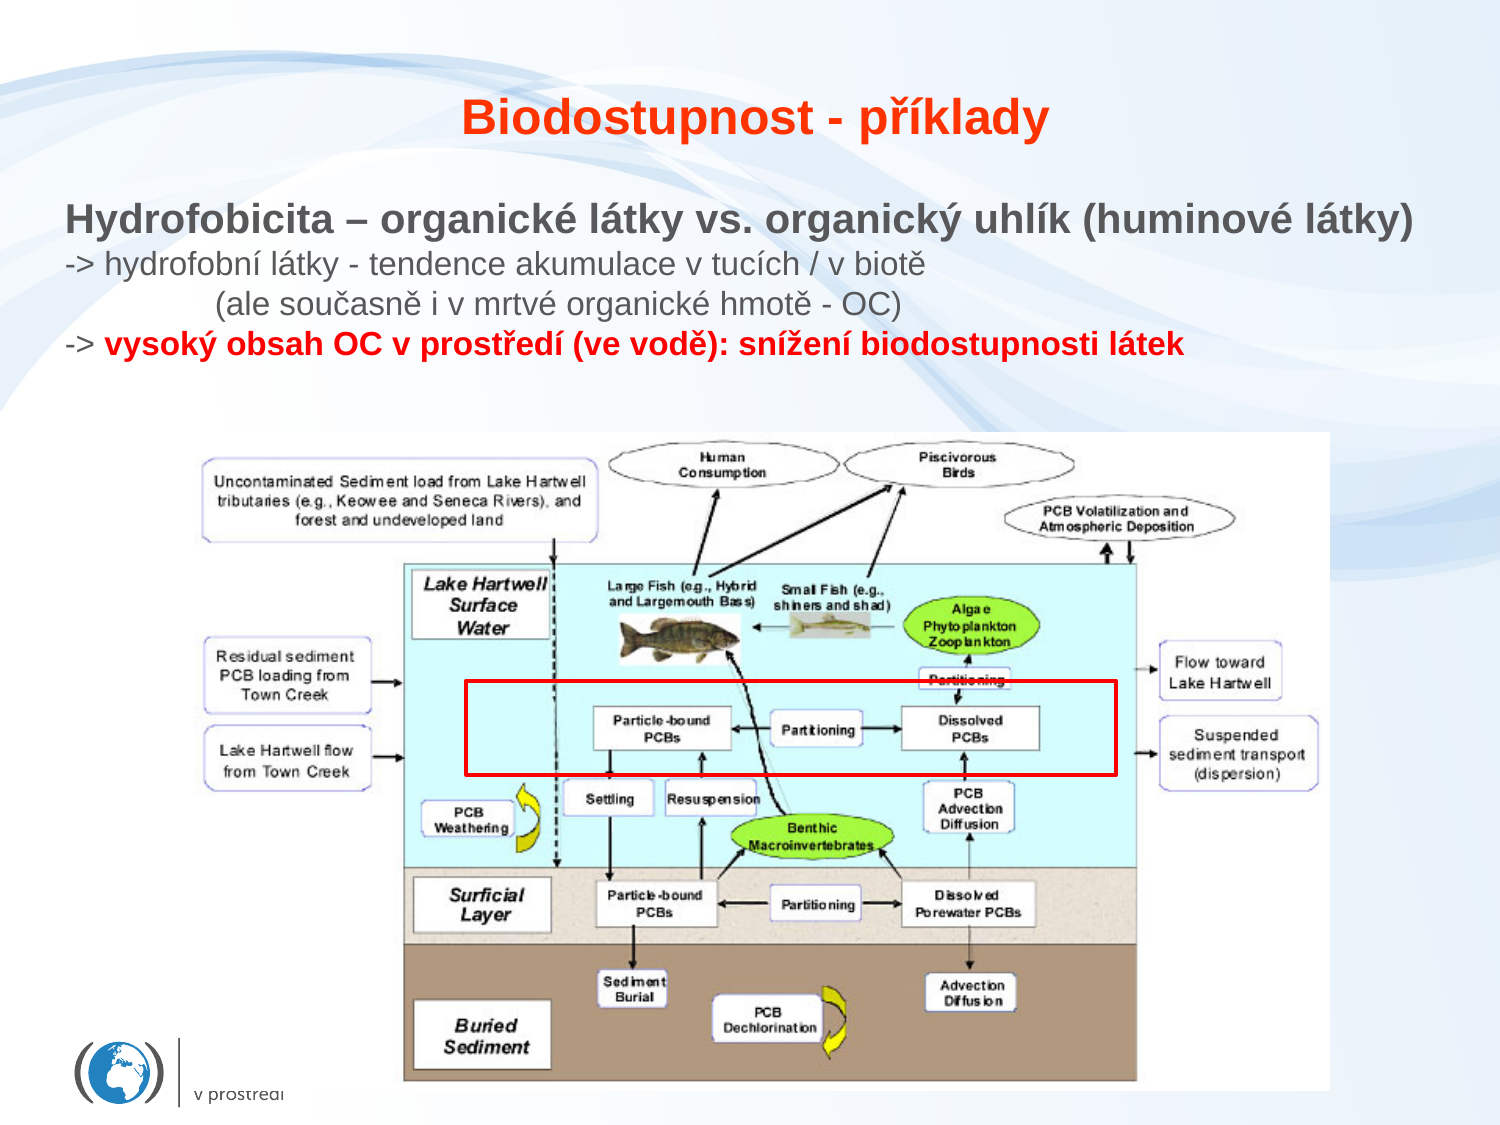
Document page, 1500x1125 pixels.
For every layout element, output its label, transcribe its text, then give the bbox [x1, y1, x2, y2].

picture [0, 0, 1500, 1125]
text_box Biodostupnost - příklady [49, 77, 1463, 153]
text_box Hydrofobicita – organické látky vs. organický uhlík (huminové látky) -> hydrofobní látky - tendence akumulace v tucích / v biotě (ale současně i v mrtvé organické hmotě - OC) -> vysoký obsah OC v prostředí (ve vodě): snížení biodostupnosti látek [49, 184, 1463, 410]
